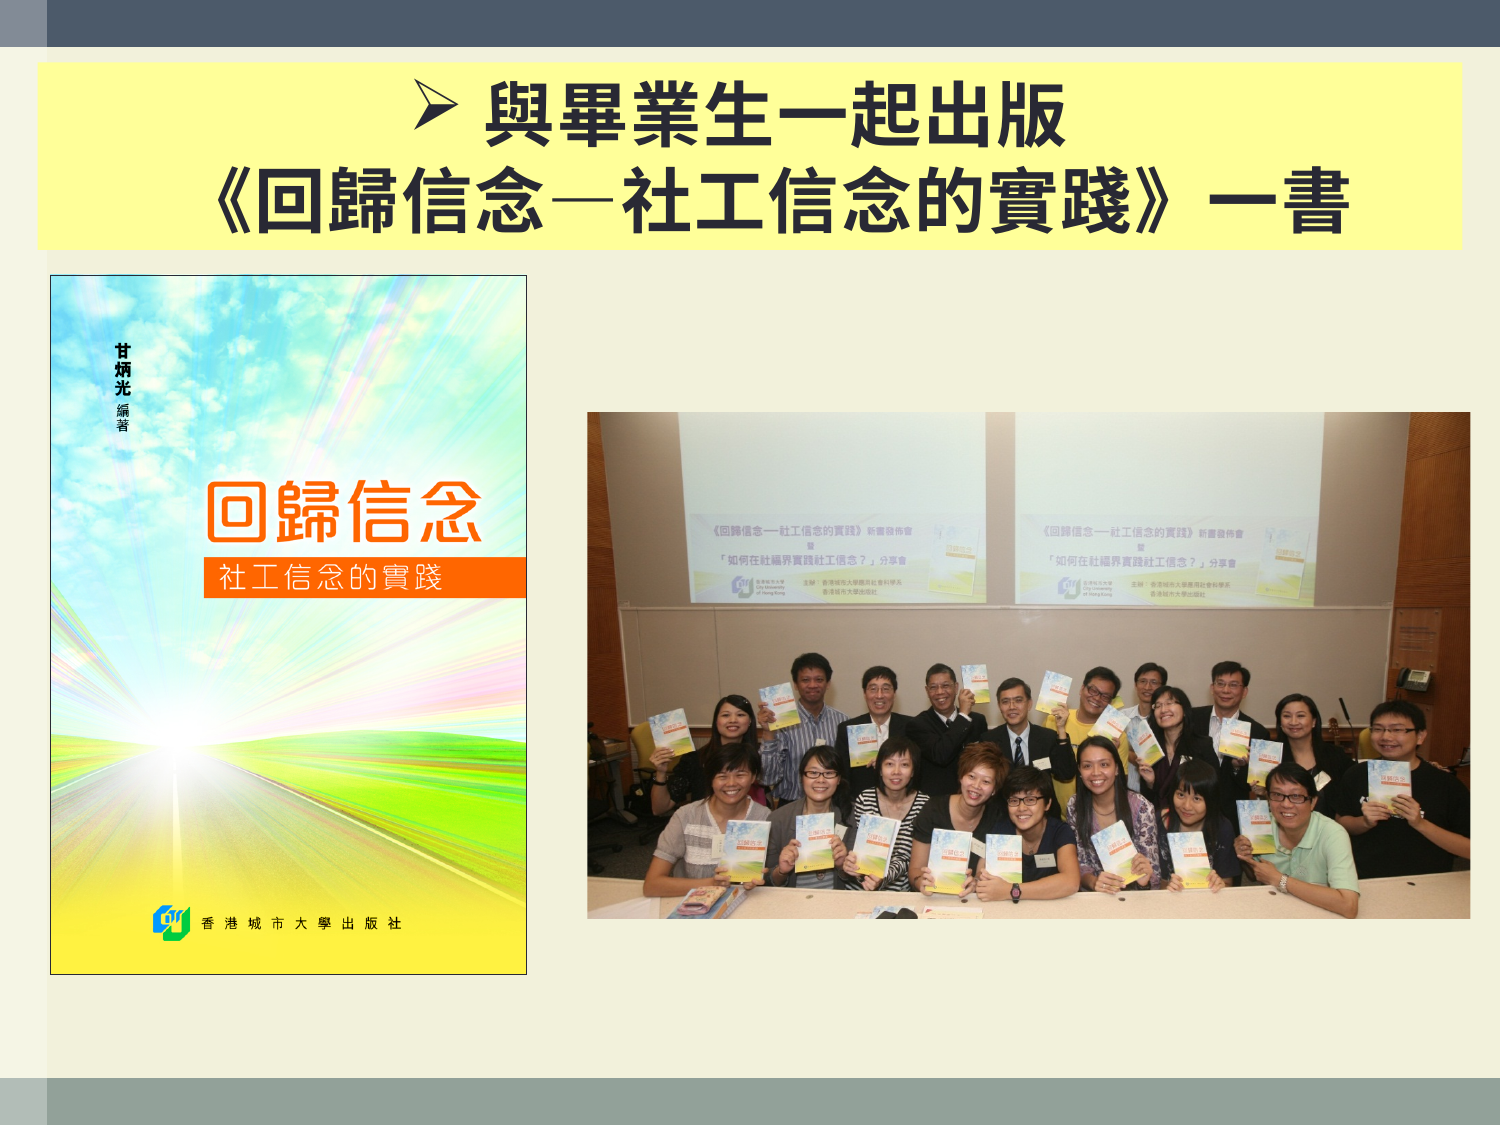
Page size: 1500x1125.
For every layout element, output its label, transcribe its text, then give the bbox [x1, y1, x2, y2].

title 與畢業生一起出版 《回歸信念—社工信念的實踐》一書 [37, 62, 1463, 250]
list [587, 412, 1471, 919]
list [49, 274, 527, 975]
